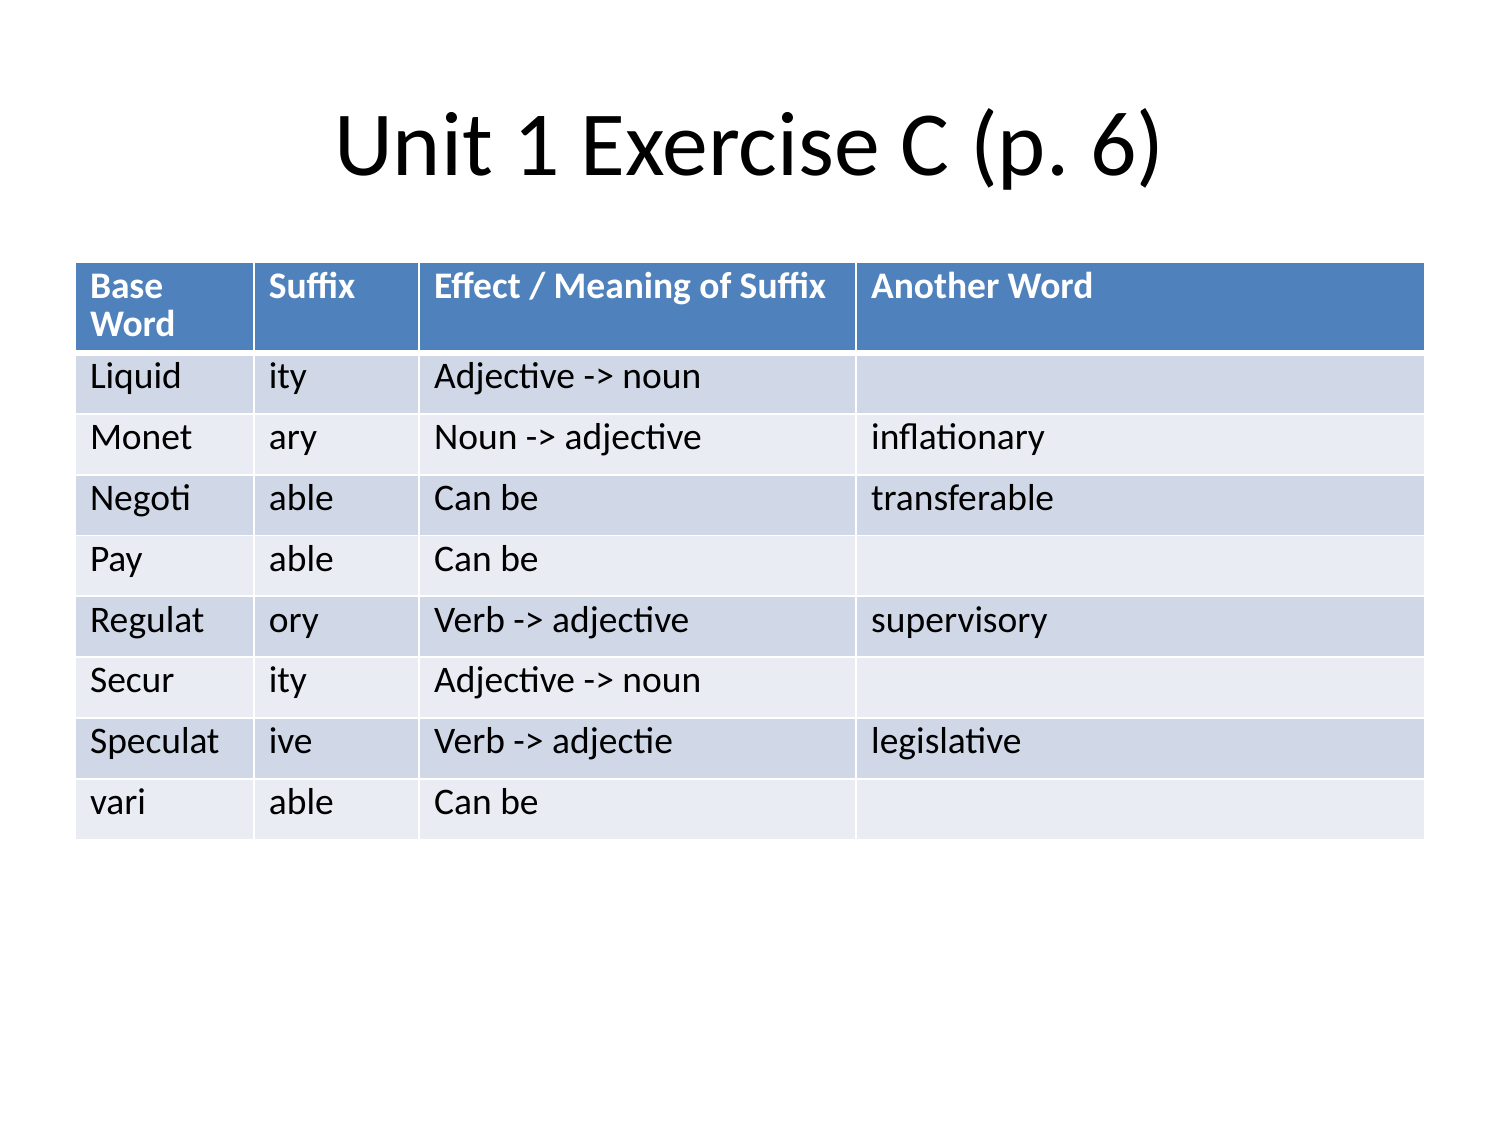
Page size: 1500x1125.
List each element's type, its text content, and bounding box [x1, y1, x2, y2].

table_cell Secur [76, 658, 253, 717]
table_cell legislative [857, 719, 1424, 778]
table_cell supervisory [857, 597, 1424, 656]
table_cell Can be [420, 780, 855, 839]
table_cell [857, 356, 1424, 413]
table_cell able [255, 780, 418, 839]
table_cell Negoti [76, 476, 253, 535]
table_cell able [255, 476, 418, 535]
table_cell [857, 658, 1424, 717]
table_header Another Word [857, 263, 1424, 350]
table_cell able [255, 536, 418, 595]
table_cell ive [255, 719, 418, 778]
table_cell Liquid [76, 356, 253, 413]
table_header Suffix [255, 263, 418, 350]
table_header Base Word [76, 263, 253, 350]
title Unit 1 Exercise C (p. 6) [75, 45, 1425, 233]
table_cell ary [255, 415, 418, 474]
table_cell Can be [420, 536, 855, 595]
table_cell inflationary [857, 415, 1424, 474]
table_cell Regulat [76, 597, 253, 656]
table_cell ity [255, 658, 418, 717]
table_cell ory [255, 597, 418, 656]
table_header Effect / Meaning of Suffix [420, 263, 855, 350]
table_cell Monet [76, 415, 253, 474]
table_cell Adjective -> noun [420, 356, 855, 413]
table_cell [857, 780, 1424, 839]
table_cell ity [255, 356, 418, 413]
table_cell vari [76, 780, 253, 839]
table_cell Adjective -> noun [420, 658, 855, 717]
table_cell Can be [420, 476, 855, 535]
table_cell Pay [76, 536, 253, 595]
table_cell Speculat [76, 719, 253, 778]
table_cell transferable [857, 476, 1424, 535]
table_cell [857, 536, 1424, 595]
table_cell Verb -> adjectie [420, 719, 855, 778]
table_cell Noun -> adjective [420, 415, 855, 474]
table_cell Verb -> adjective [420, 597, 855, 656]
